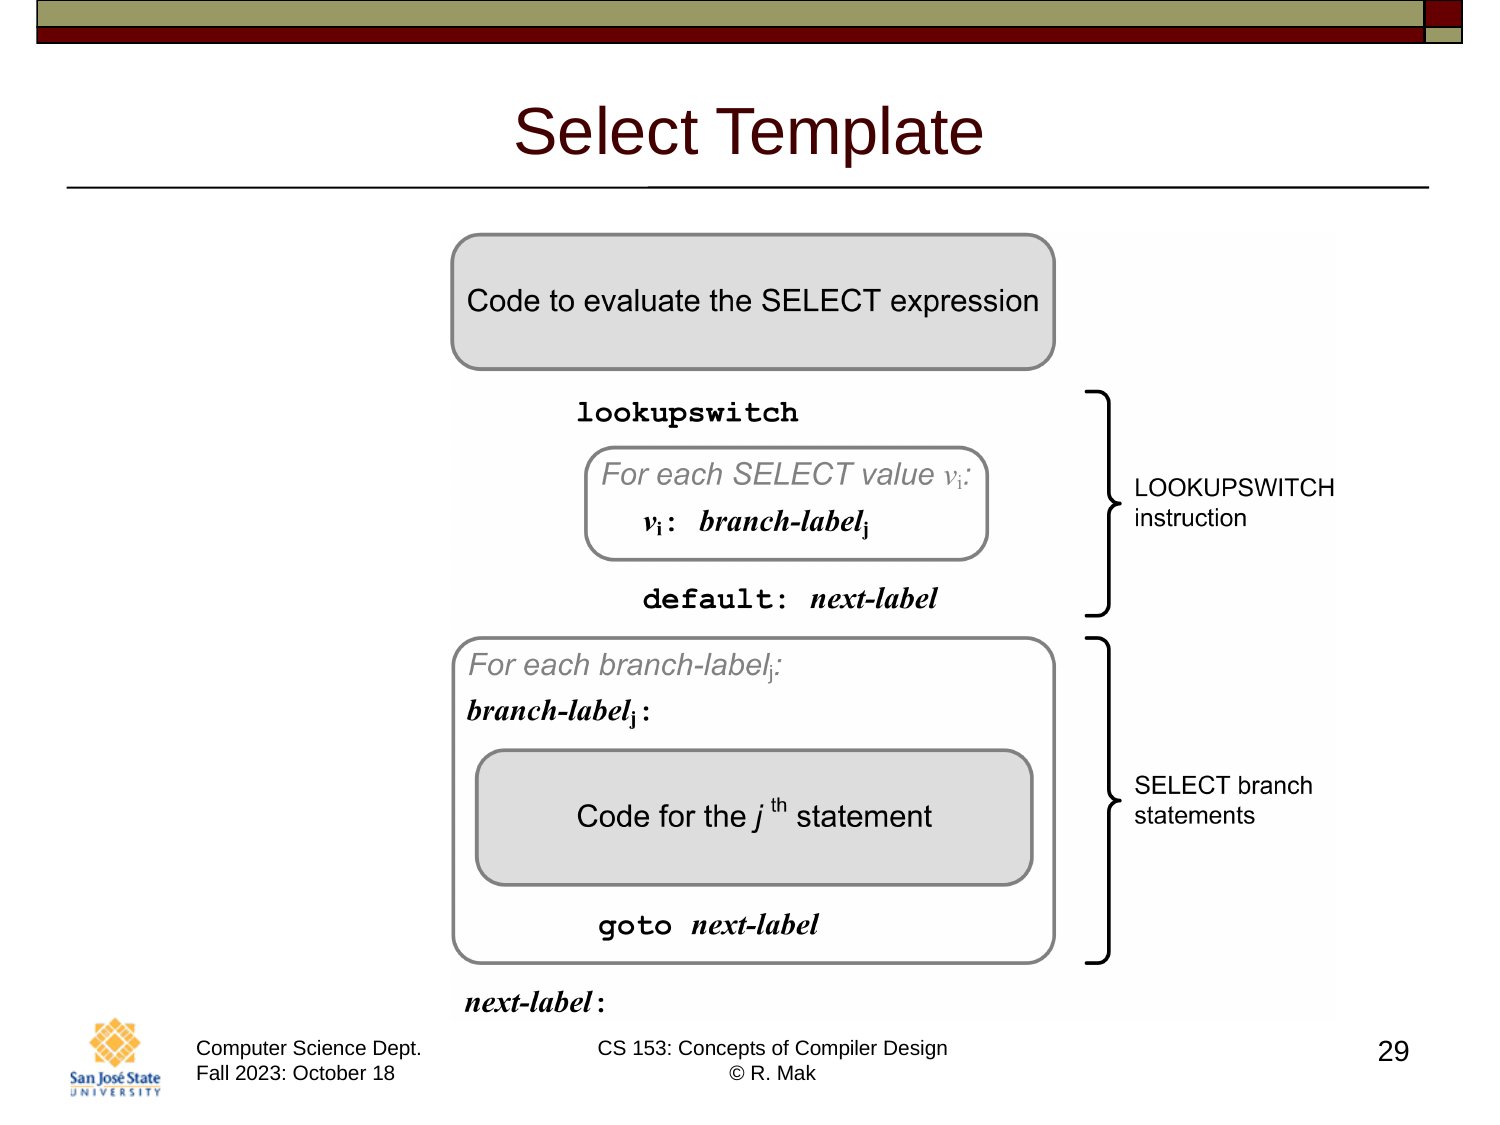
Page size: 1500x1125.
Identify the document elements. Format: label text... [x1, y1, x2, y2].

slide_number 29 [1320, 1025, 1425, 1100]
title Select Template [75, 67, 1425, 175]
picture [449, 232, 1336, 1021]
picture [60, 1012, 166, 1112]
